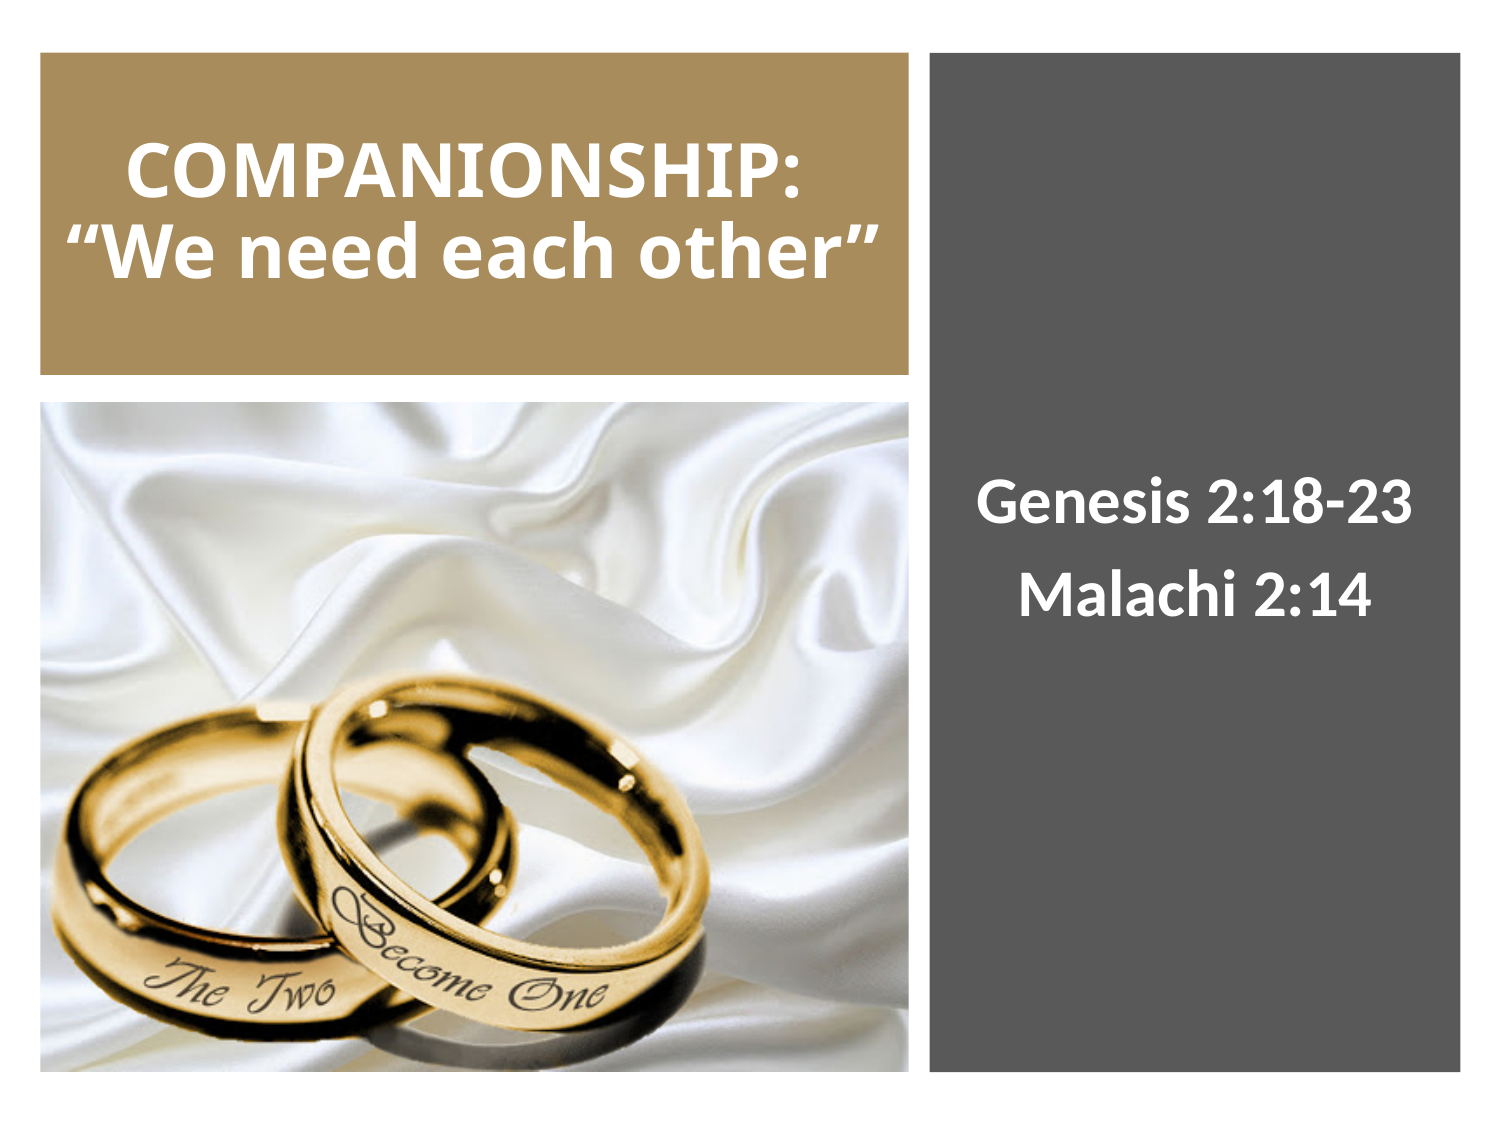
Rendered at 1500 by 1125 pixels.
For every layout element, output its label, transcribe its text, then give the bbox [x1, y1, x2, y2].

list Genesis 2:18-23 Malachi 2:14 [930, 150, 1460, 947]
title COMPANIONSHIP: “We need each other” [39, 52, 908, 375]
text_box [929, 52, 1461, 1073]
picture [40, 402, 909, 1072]
